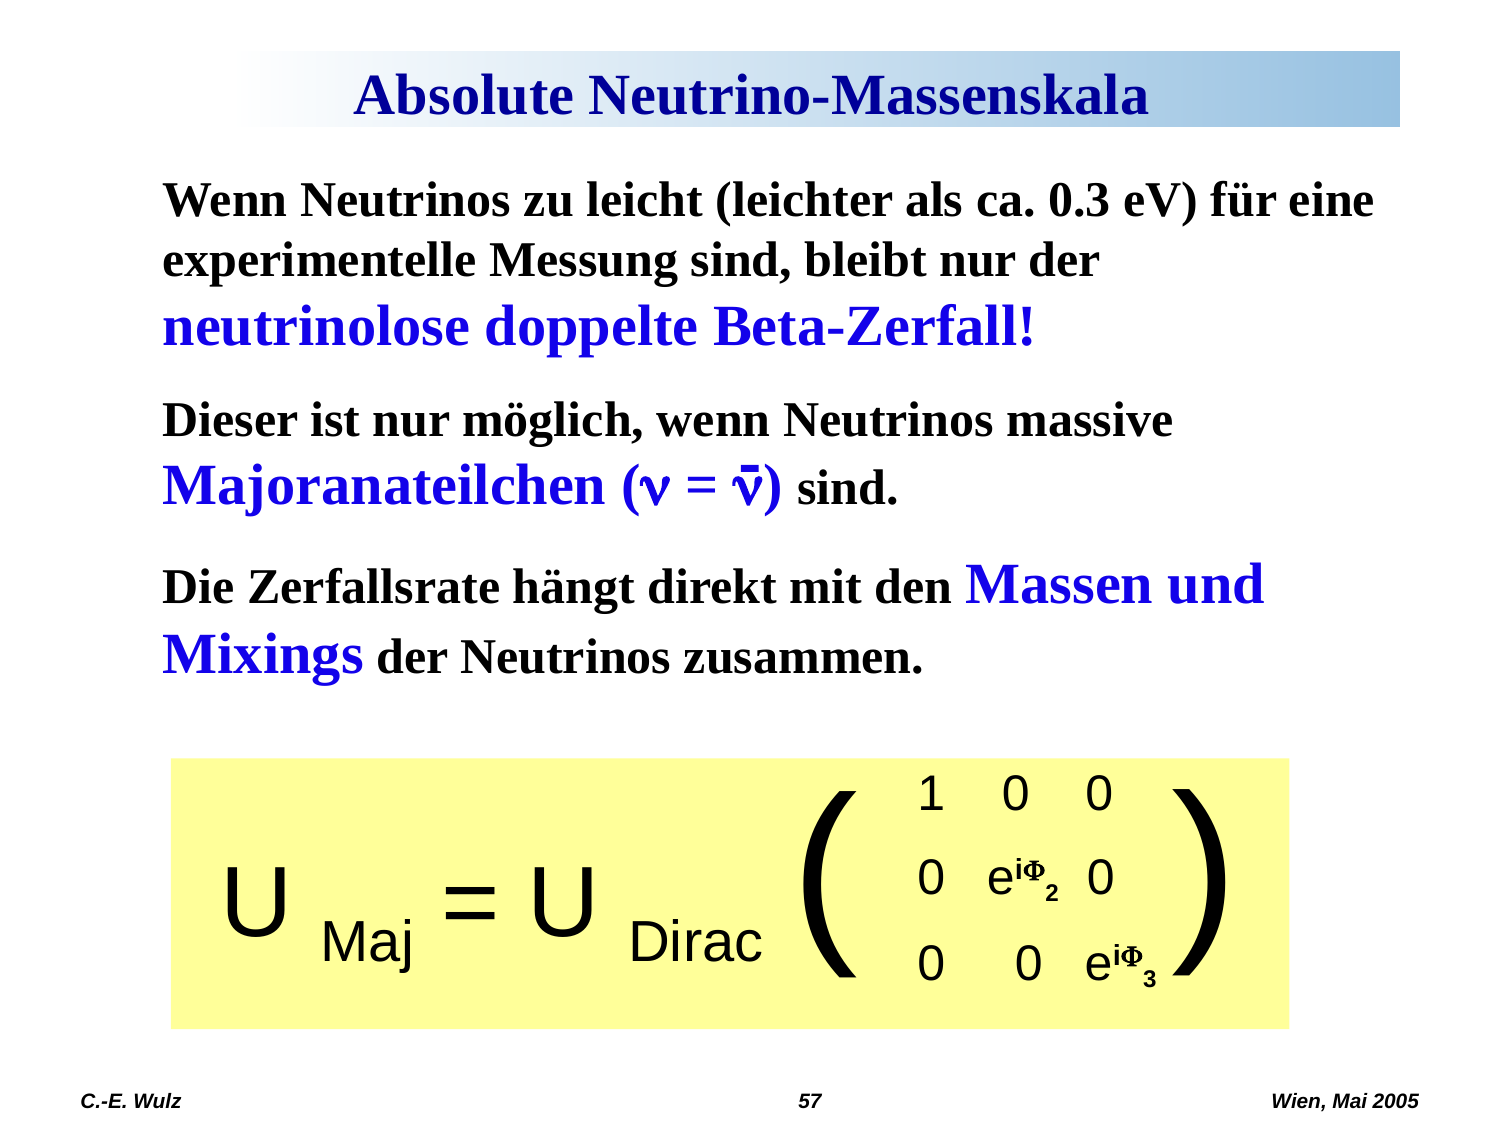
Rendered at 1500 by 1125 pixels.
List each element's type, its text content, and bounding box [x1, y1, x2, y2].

slide_number C.-E. Wulz [65, 1074, 391, 1125]
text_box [147, 159, 1422, 700]
title Absolute Neutrino-Massenskala [103, 51, 1400, 130]
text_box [170, 726, 1290, 1030]
slide_number 57 [770, 1074, 850, 1125]
